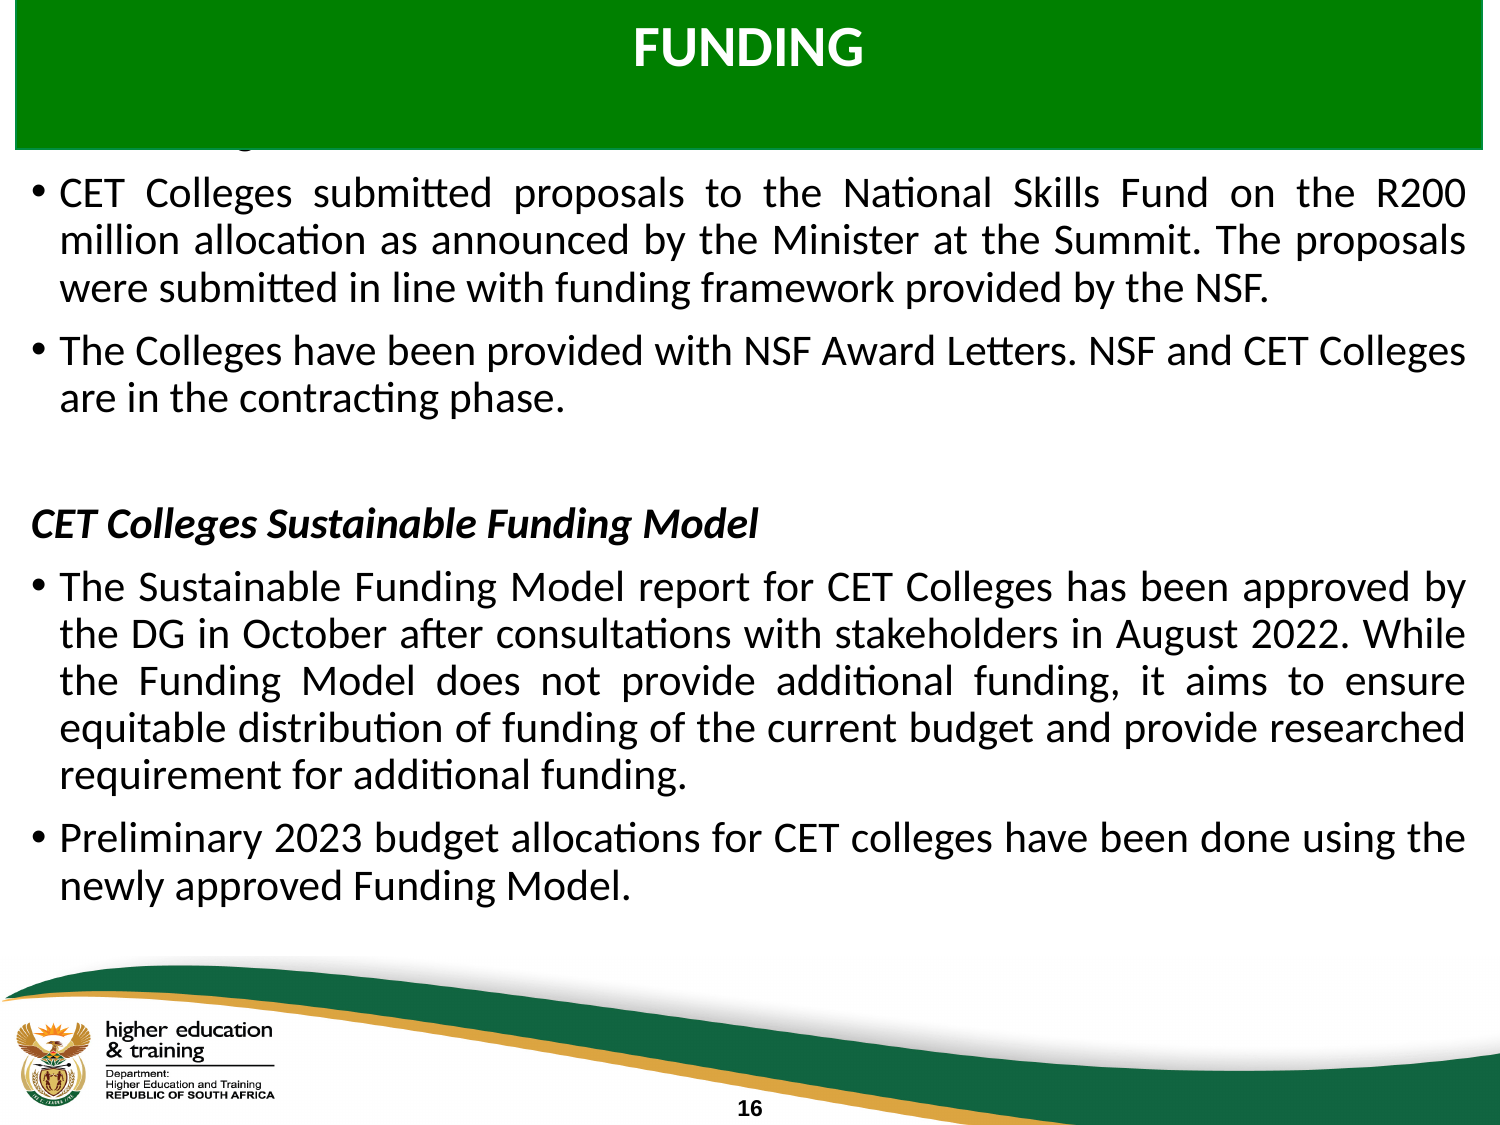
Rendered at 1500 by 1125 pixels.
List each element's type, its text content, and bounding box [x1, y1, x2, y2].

picture [0, 956, 1500, 1125]
list NSF Funding CET Colleges submitted proposals to the National Skills Fund on the R200 million allocation as announced by the Minister at the Summit. The proposals were submitted in line with funding framework provided by the NSF. The Colleges have been provided with NSF Award Letters. NSF and CET Colleges are in the contracting phase. CET Colleges Sustainable Funding Model The Sustainable Funding Model report for CET Colleges has been approved by the DG in October after consultations with stakeholders in August 2022. While the Funding Model does not provide additional funding, it aims to ensure equitable distribution of funding of the current budget and provide researched requirement for additional funding. Preliminary 2023 budget allocations for CET colleges have been done using the newly approved Funding Model. [16, 150, 1482, 956]
title FUNDING [15, 0, 1483, 150]
